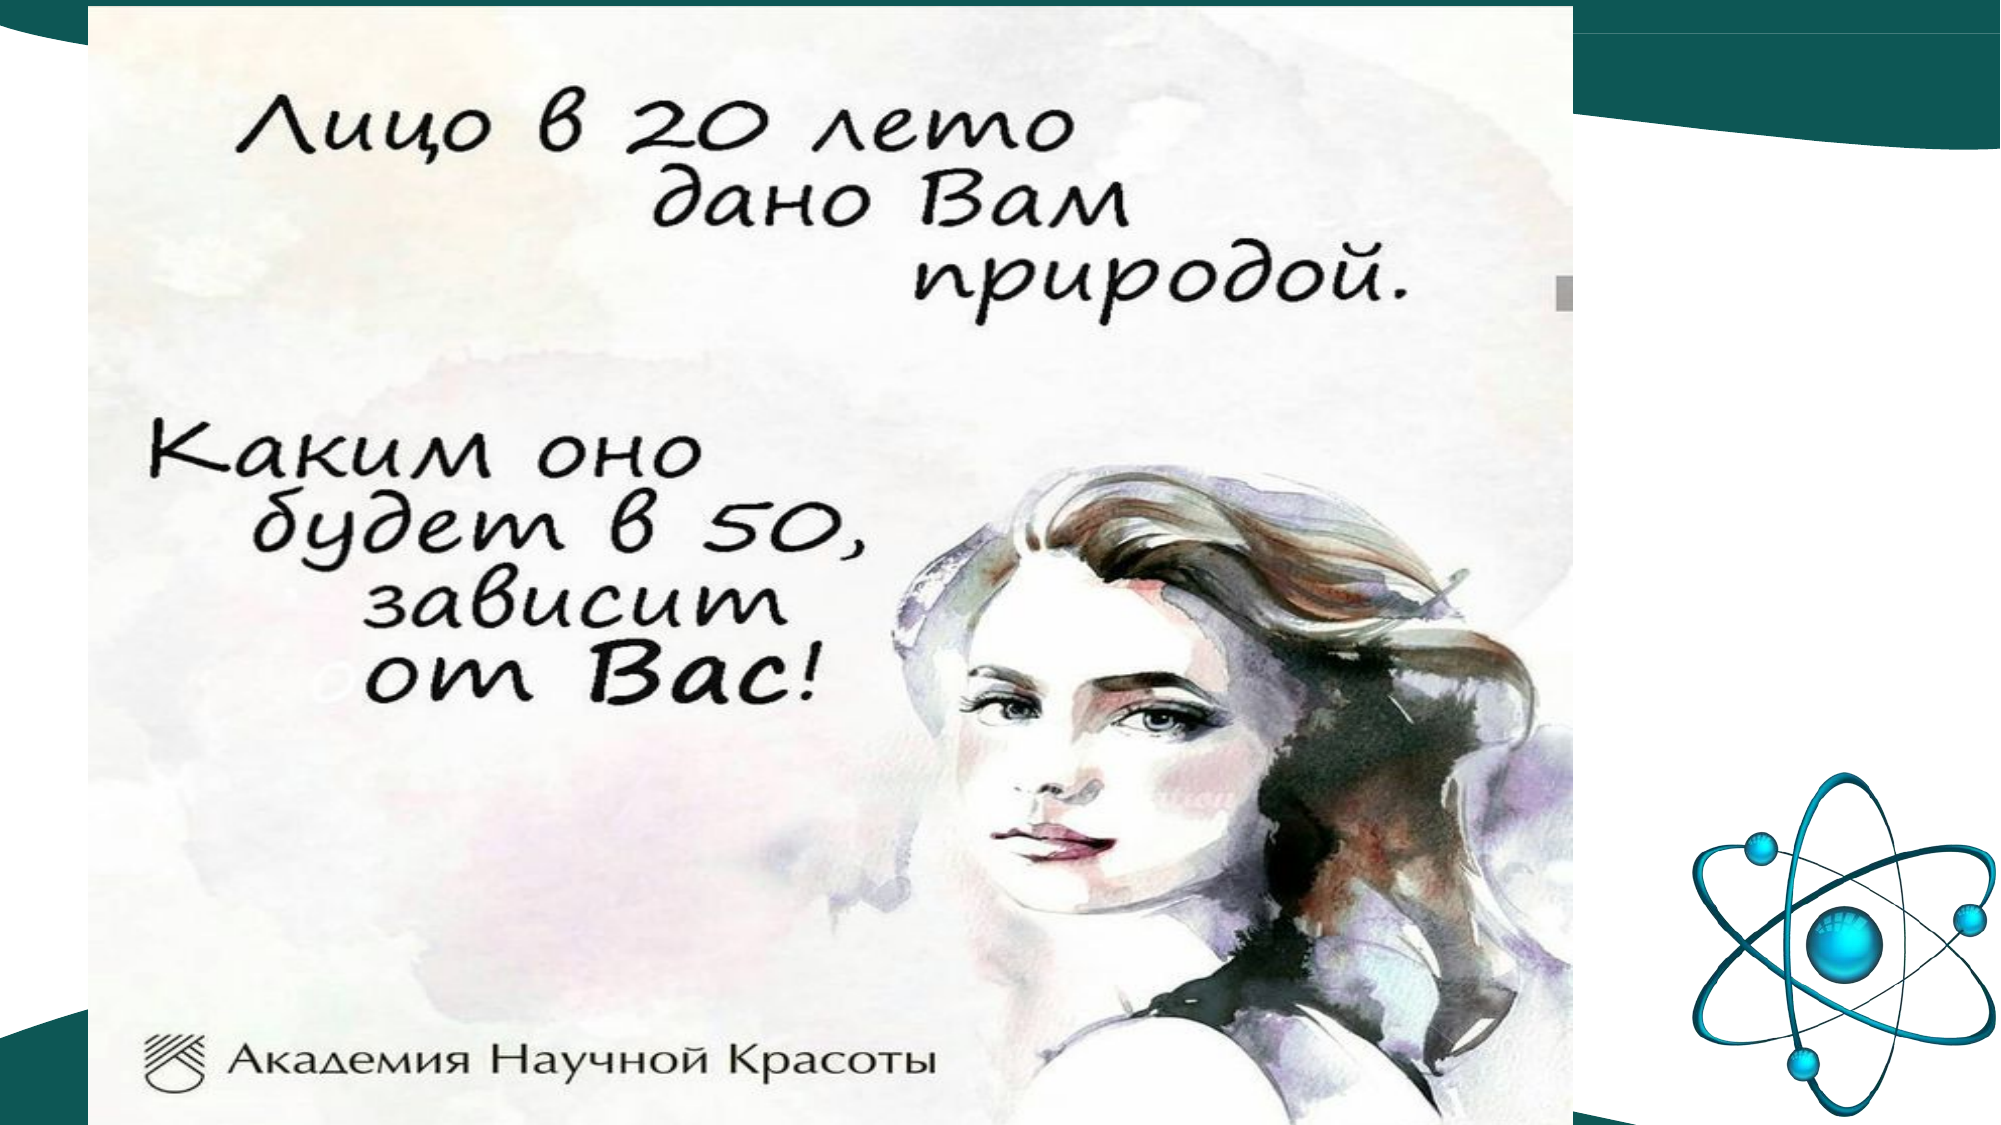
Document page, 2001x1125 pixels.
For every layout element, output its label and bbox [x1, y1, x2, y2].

picture [1692, 772, 1996, 1117]
picture [88, 6, 1573, 1125]
